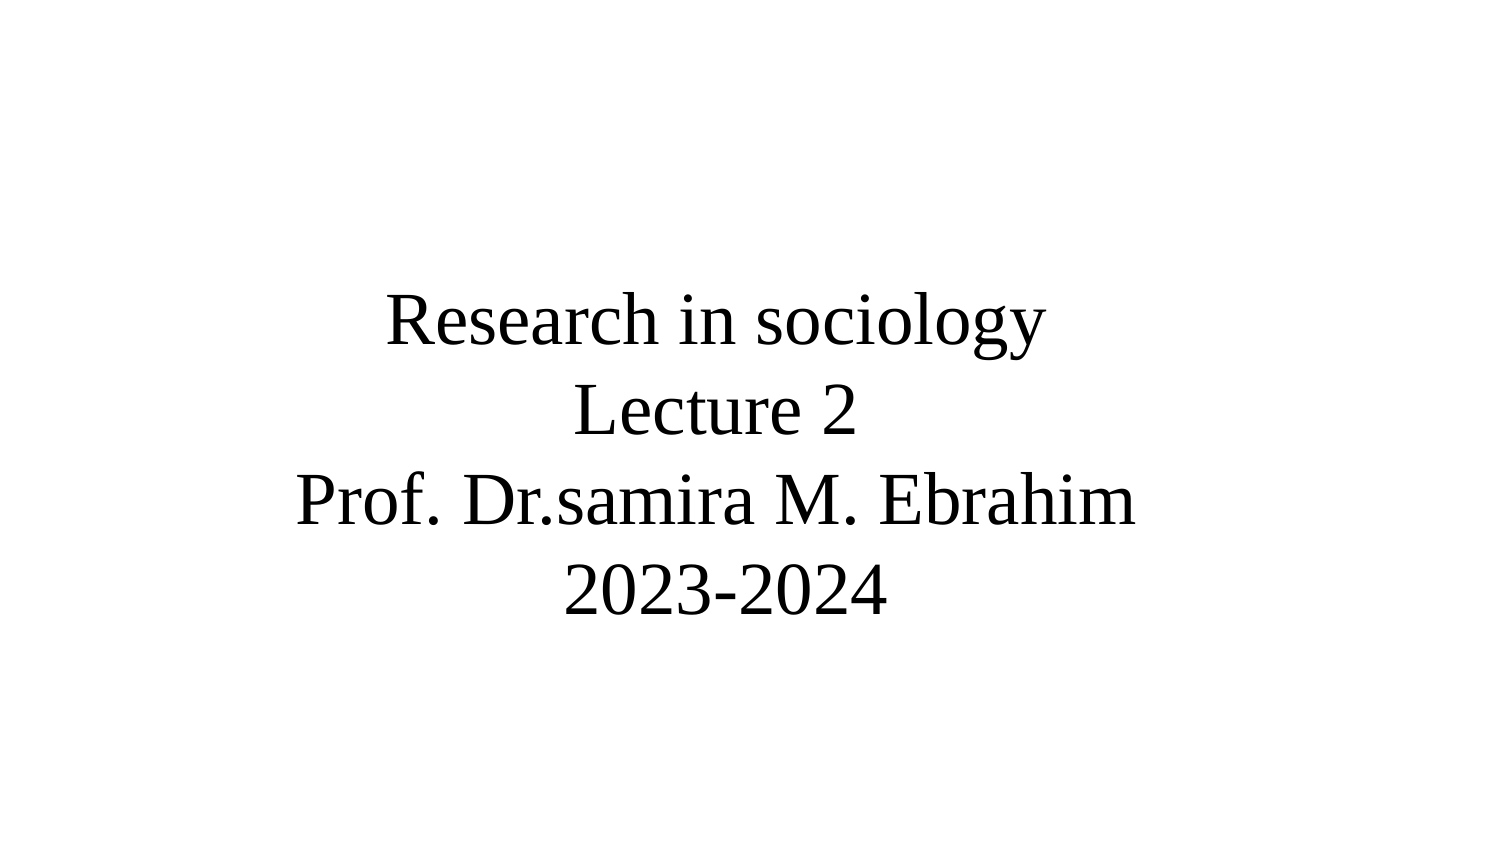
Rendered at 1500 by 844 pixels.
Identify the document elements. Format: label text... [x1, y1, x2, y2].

text_box Research in sociology Lecture 2 Prof. Dr.samira M. Ebrahim 2023-2024 [176, 262, 1257, 638]
